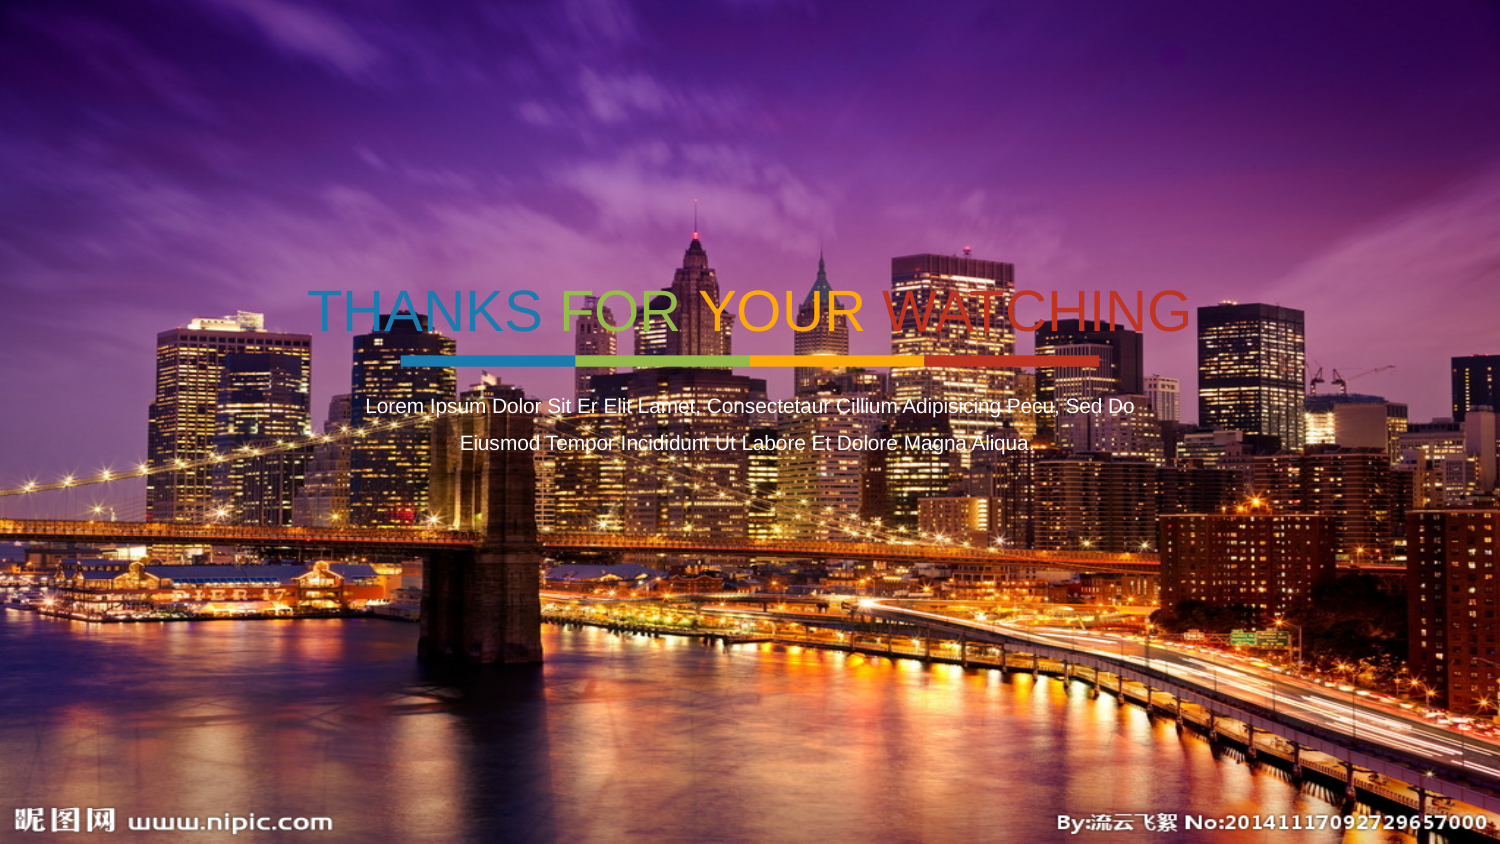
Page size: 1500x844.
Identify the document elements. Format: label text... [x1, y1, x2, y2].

text_box Lorem Ipsum Dolor Sit Er Elit Lamet, Consectetaur Cillium Adipisicing Pecu, Sed Do Eiusmod Tempor Incididunt Ut Labore Et Dolore Magna Aliqua. [332, 372, 1168, 463]
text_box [400, 355, 1100, 367]
text_box THANKS FOR YOUR WATCHING [266, 265, 1234, 351]
picture [0, 0, 1500, 844]
